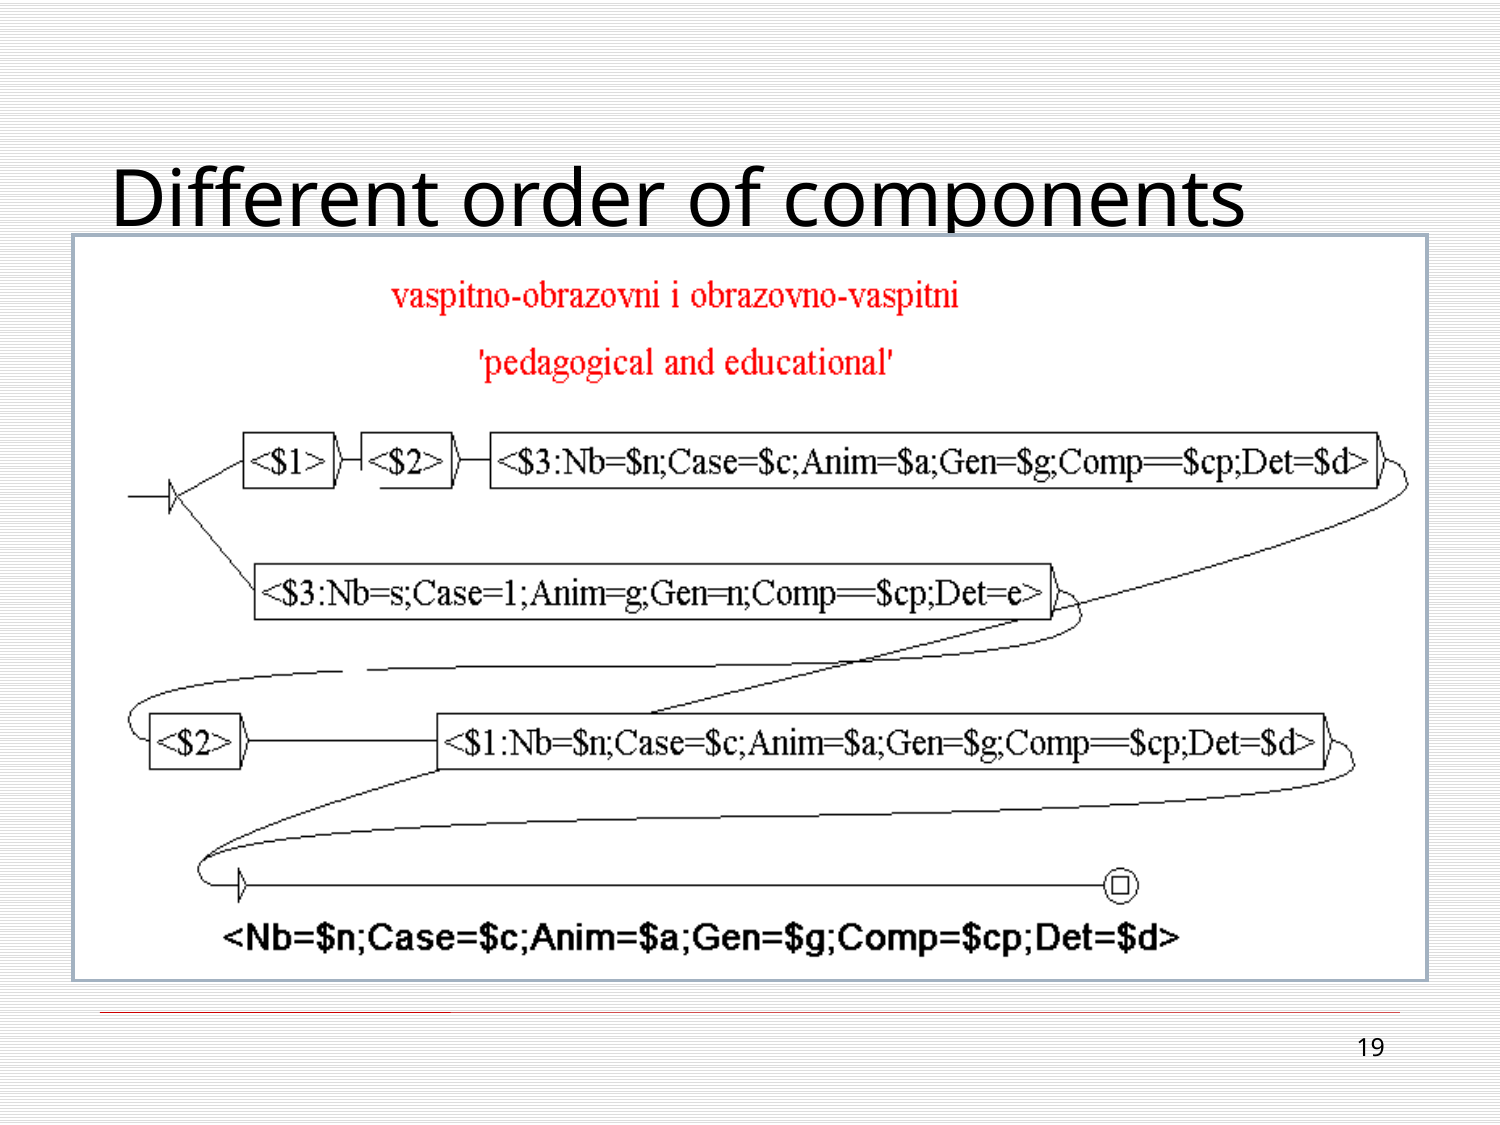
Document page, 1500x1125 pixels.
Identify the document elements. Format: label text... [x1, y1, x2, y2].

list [74, 237, 1425, 979]
title Different order of components [94, 50, 1407, 233]
slide_number 19 [1074, 1024, 1400, 1103]
